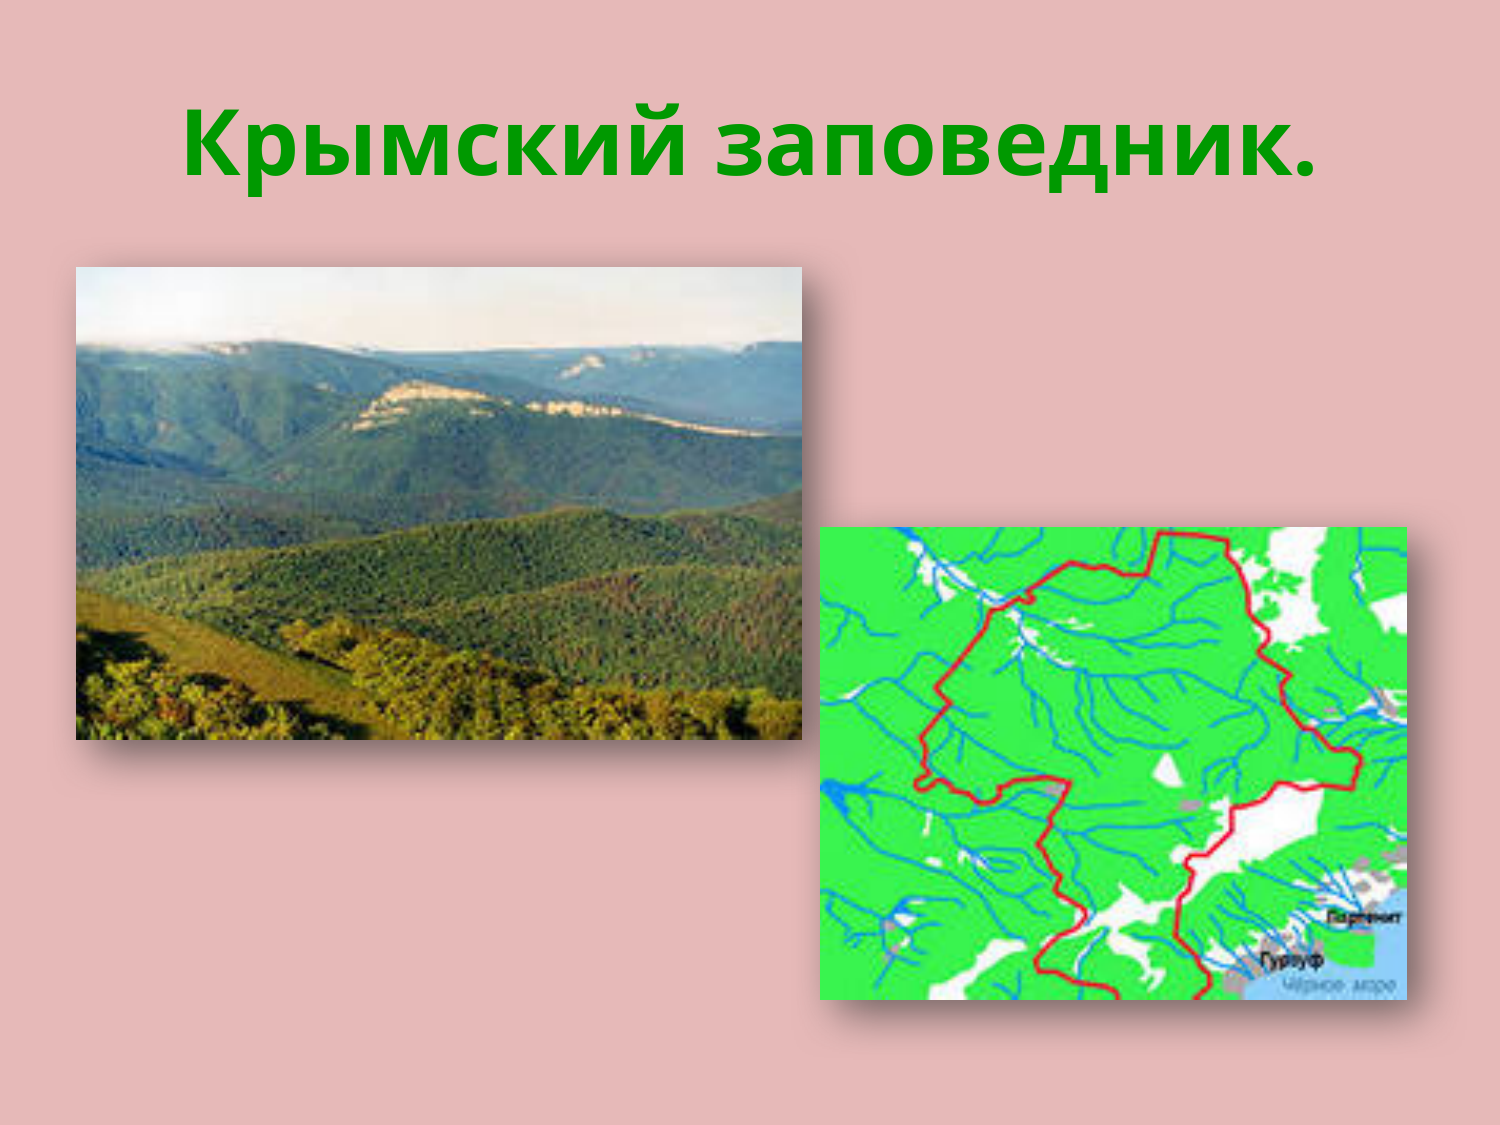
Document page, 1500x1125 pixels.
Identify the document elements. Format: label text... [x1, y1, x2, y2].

picture [820, 526, 1407, 1000]
picture [76, 266, 802, 740]
title Крымский заповедник. [75, 45, 1425, 233]
